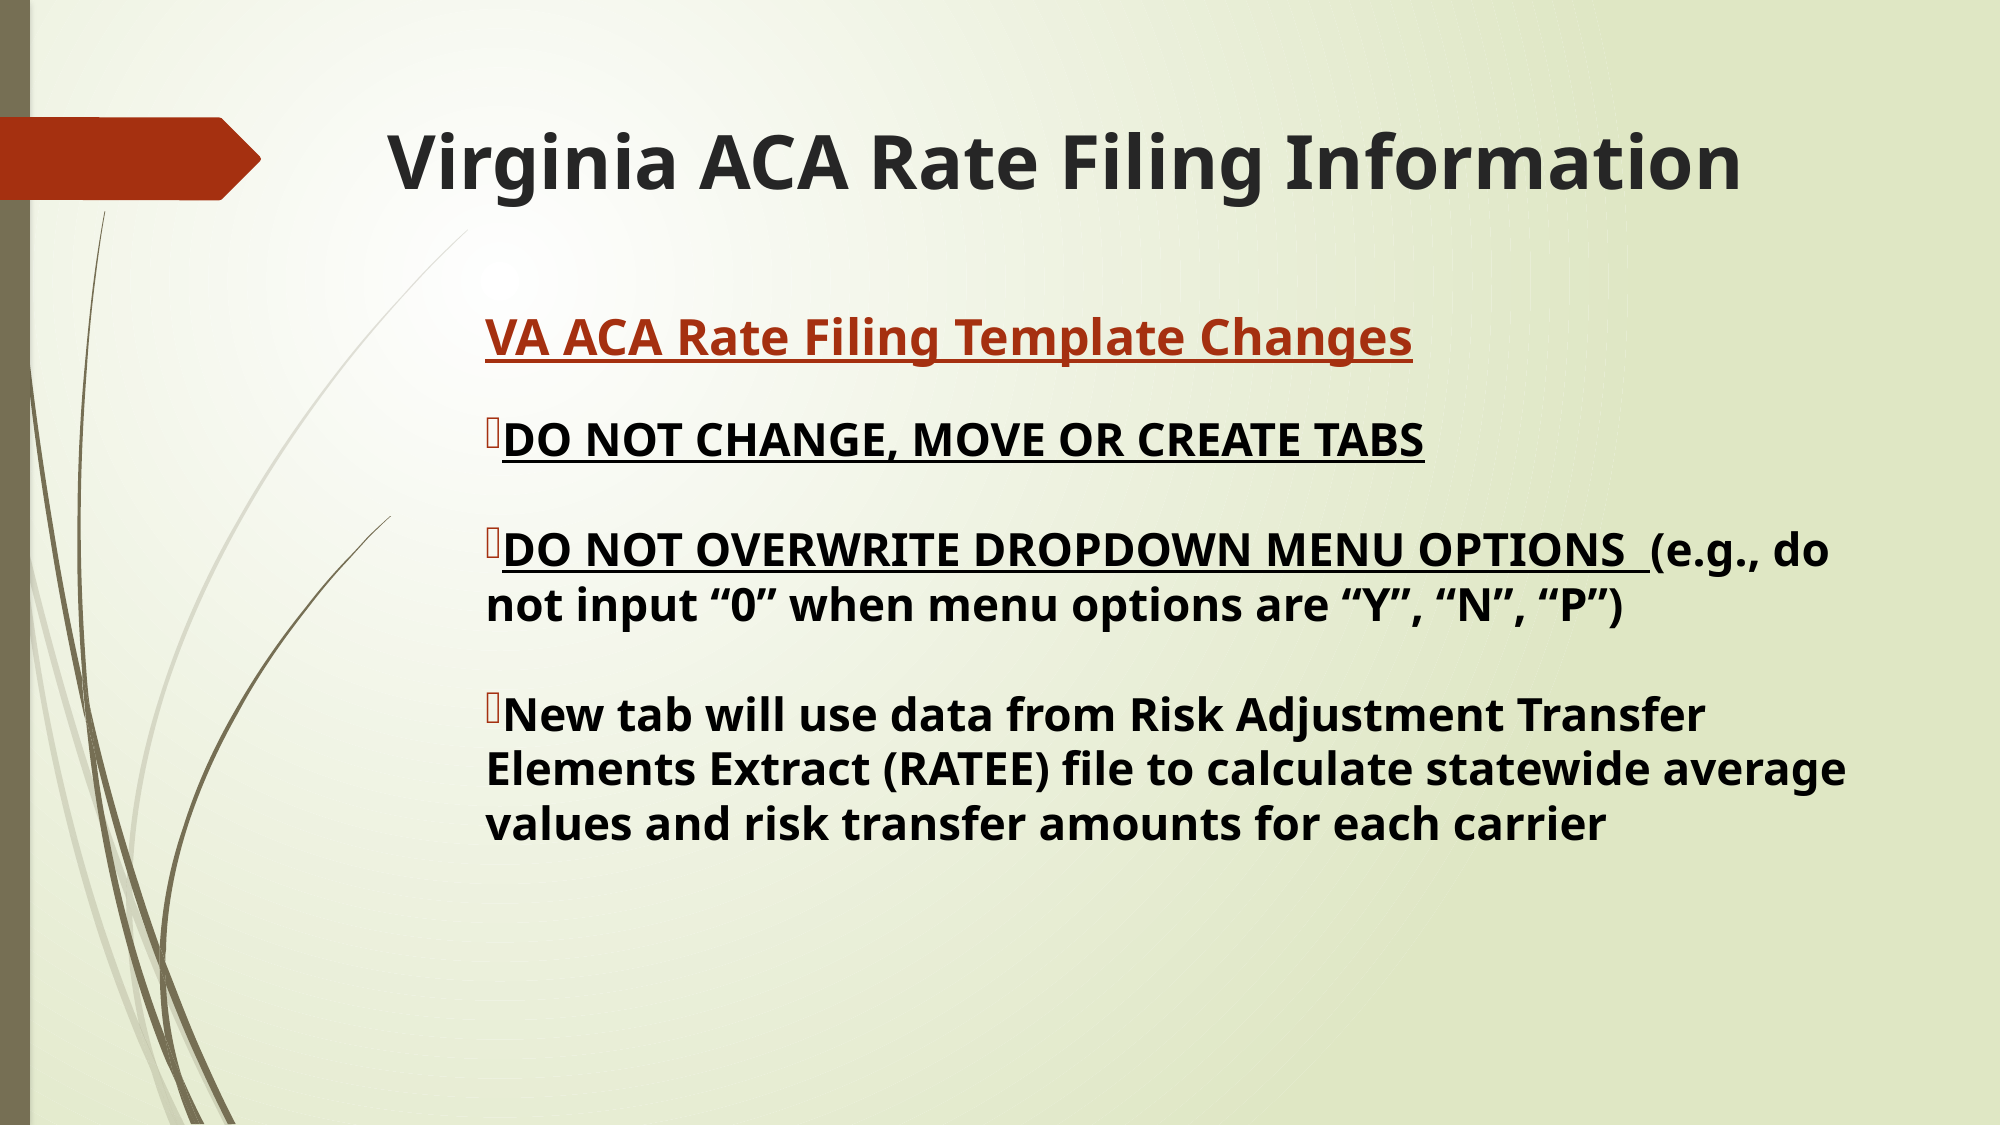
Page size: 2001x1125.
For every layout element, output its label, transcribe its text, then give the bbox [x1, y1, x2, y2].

list VA ACA Rate Filing Template Changes DO NOT CHANGE, MOVE OR CREATE TABS DO NOT OVERWRITE DROPDOWN MENU OPTIONS (e.g., do not input “0” when menu options are “Y”, “N”, “P”) New tab will use data from Risk Adjustment Transfer Elements Extract (RATEE) file to calculate statewide average values and risk transfer amounts for each carrier [470, 298, 1912, 1077]
title Virginia ACA Rate Filing Information [220, 17, 1912, 251]
